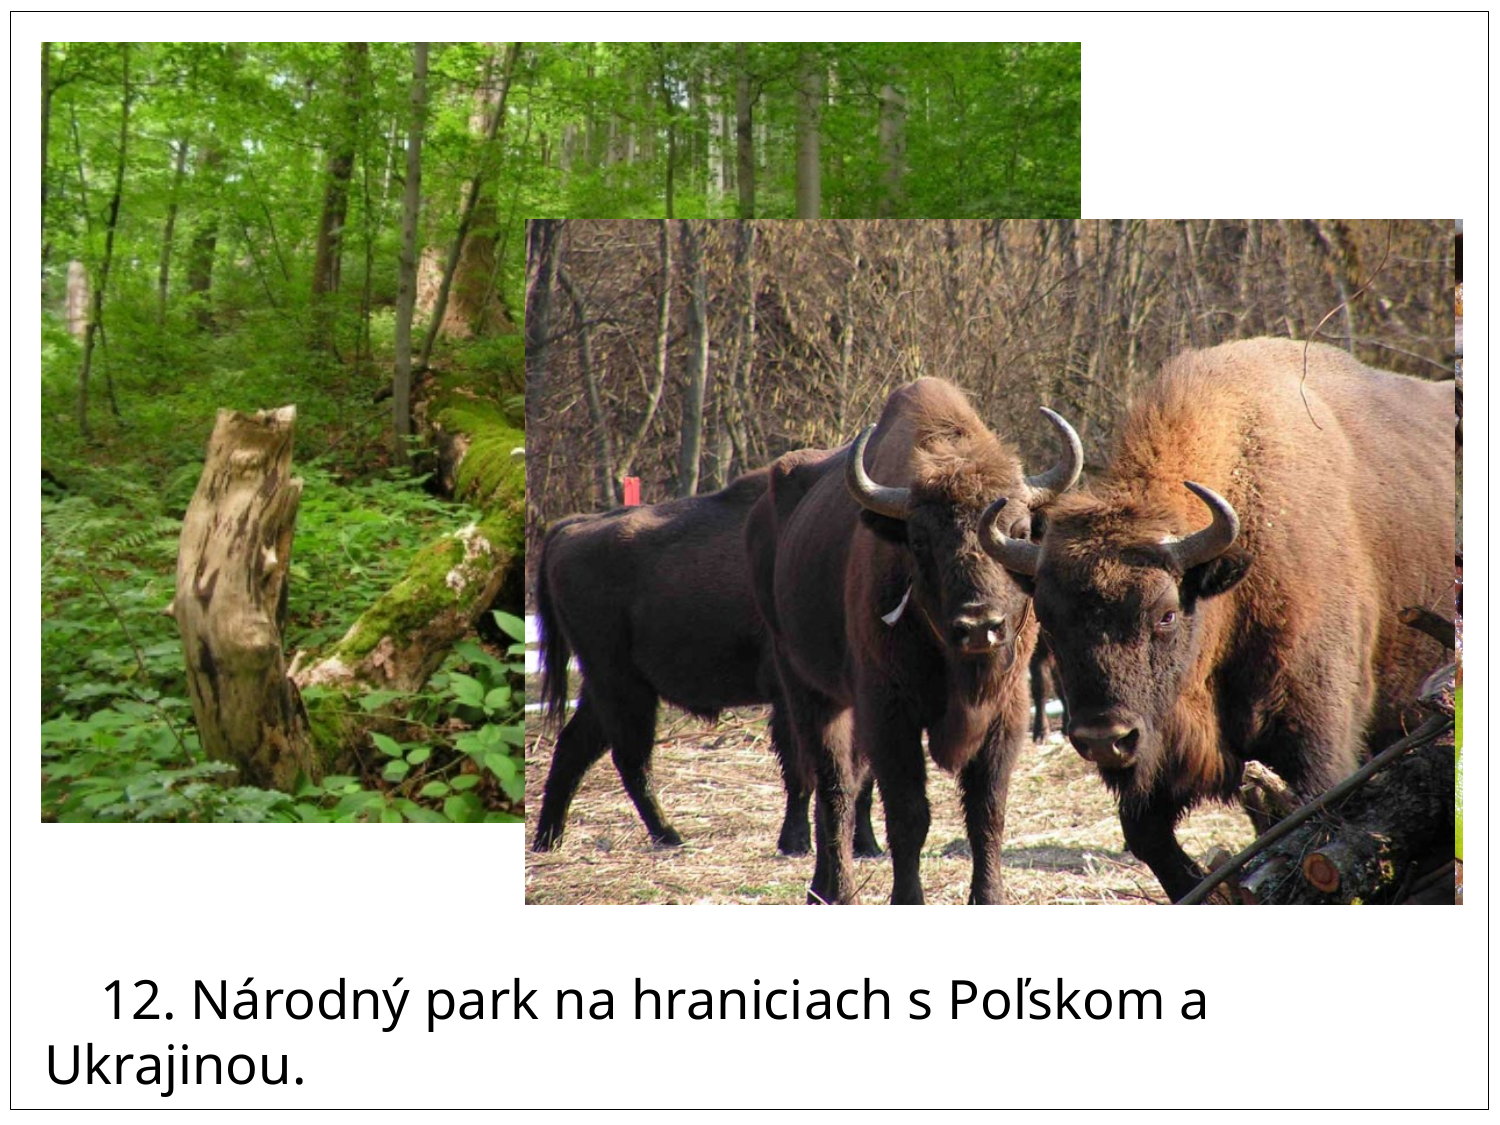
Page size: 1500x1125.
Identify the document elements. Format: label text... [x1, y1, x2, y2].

text_box 12. Národný park na hraniciach s Poľskom a Ukrajinou. [29, 893, 1415, 1071]
picture [41, 42, 1463, 906]
